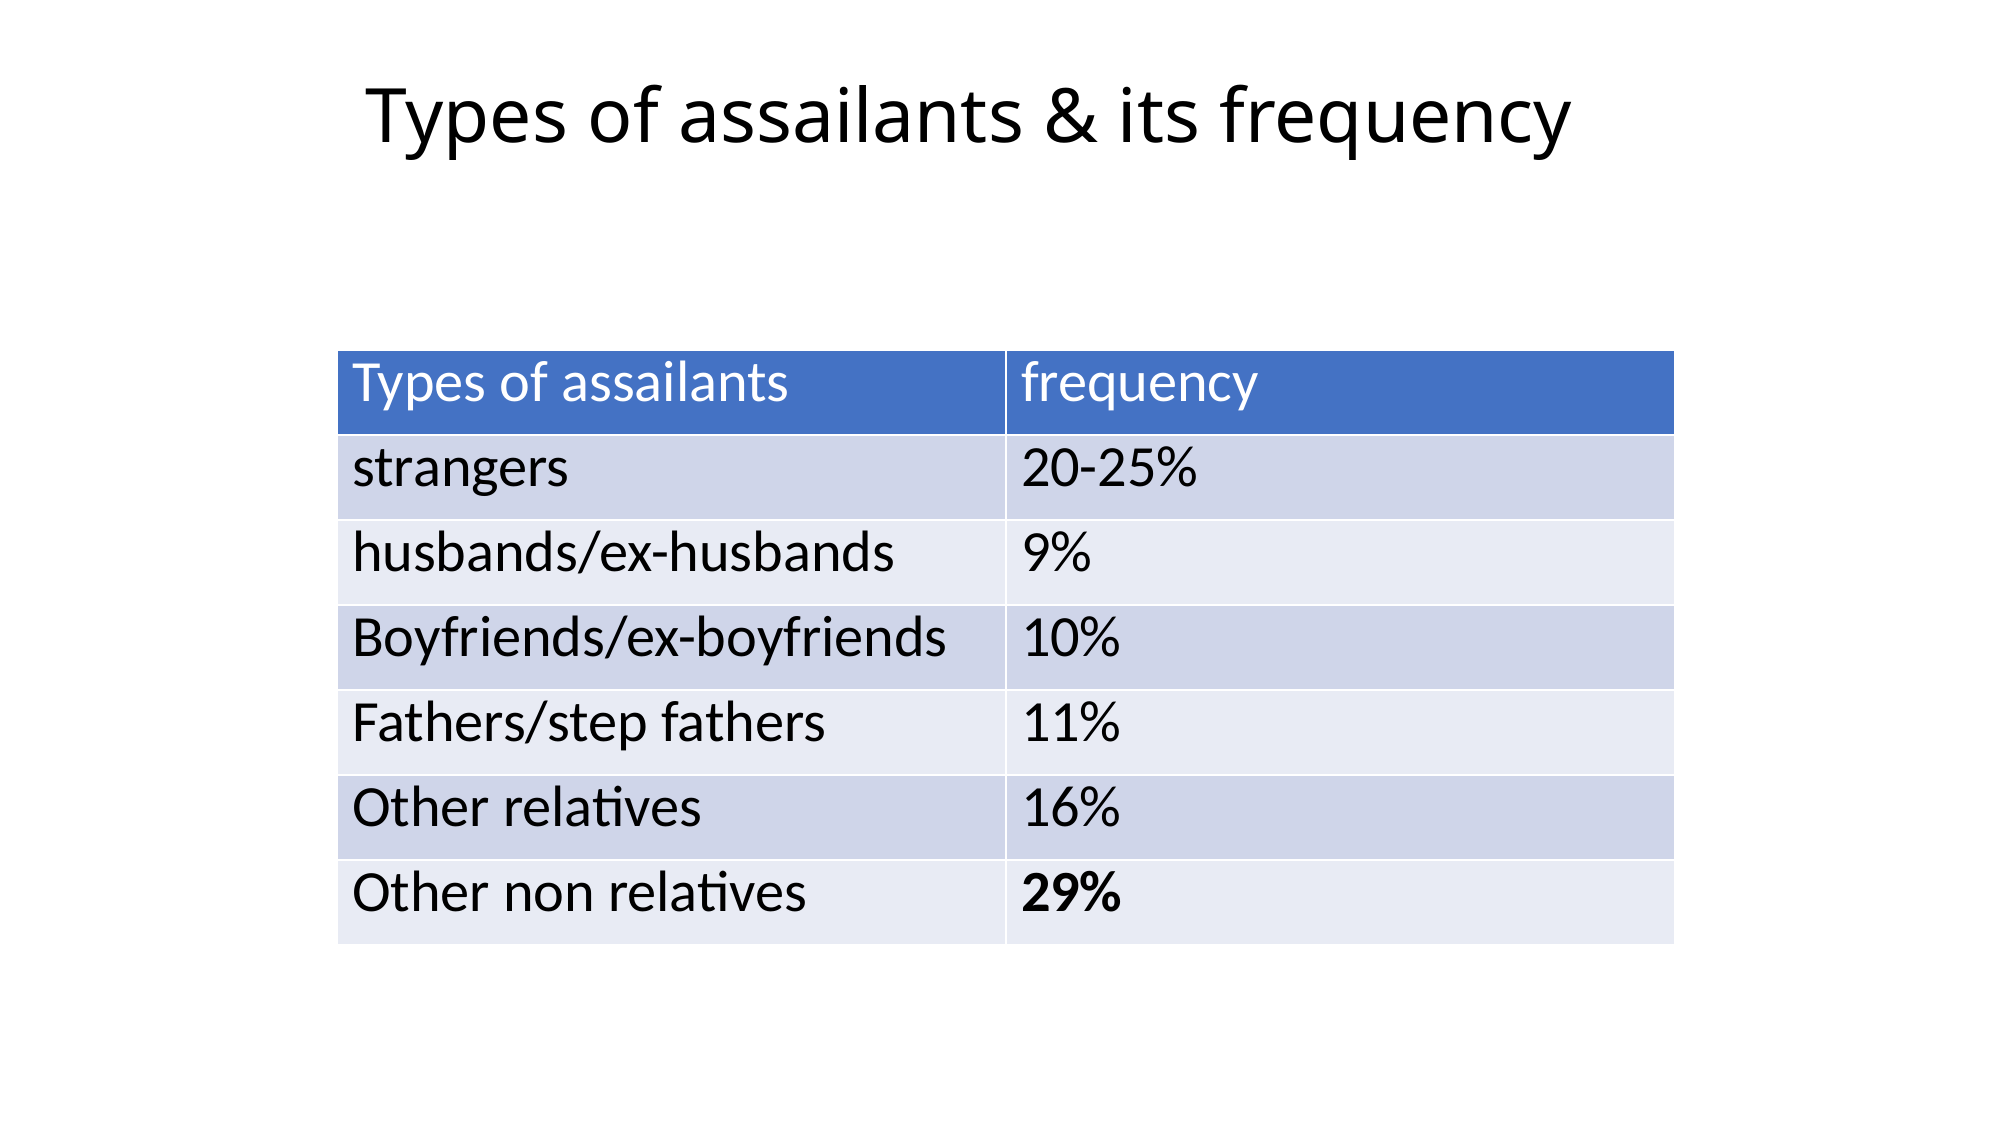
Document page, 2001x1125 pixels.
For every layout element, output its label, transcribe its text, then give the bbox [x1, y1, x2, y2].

table_cell Other non relatives [338, 861, 1005, 944]
table_cell strangers [338, 436, 1005, 519]
table_header Types of assailants [338, 351, 1005, 434]
table_cell 16% [1007, 776, 1674, 859]
table_cell 10% [1007, 606, 1674, 689]
title Types of assailants & its frequency [350, 37, 1688, 200]
table_cell 29% [1007, 861, 1674, 944]
table_cell 20-25% [1007, 436, 1674, 519]
table_cell Fathers/step fathers [338, 691, 1005, 774]
table_cell Boyfriends/ex-boyfriends [338, 606, 1005, 689]
table_cell Other relatives [338, 776, 1005, 859]
table_cell 11% [1007, 691, 1674, 774]
table_header frequency [1007, 351, 1674, 434]
table_cell husbands/ex-husbands [338, 521, 1005, 604]
table_cell 9% [1007, 521, 1674, 604]
